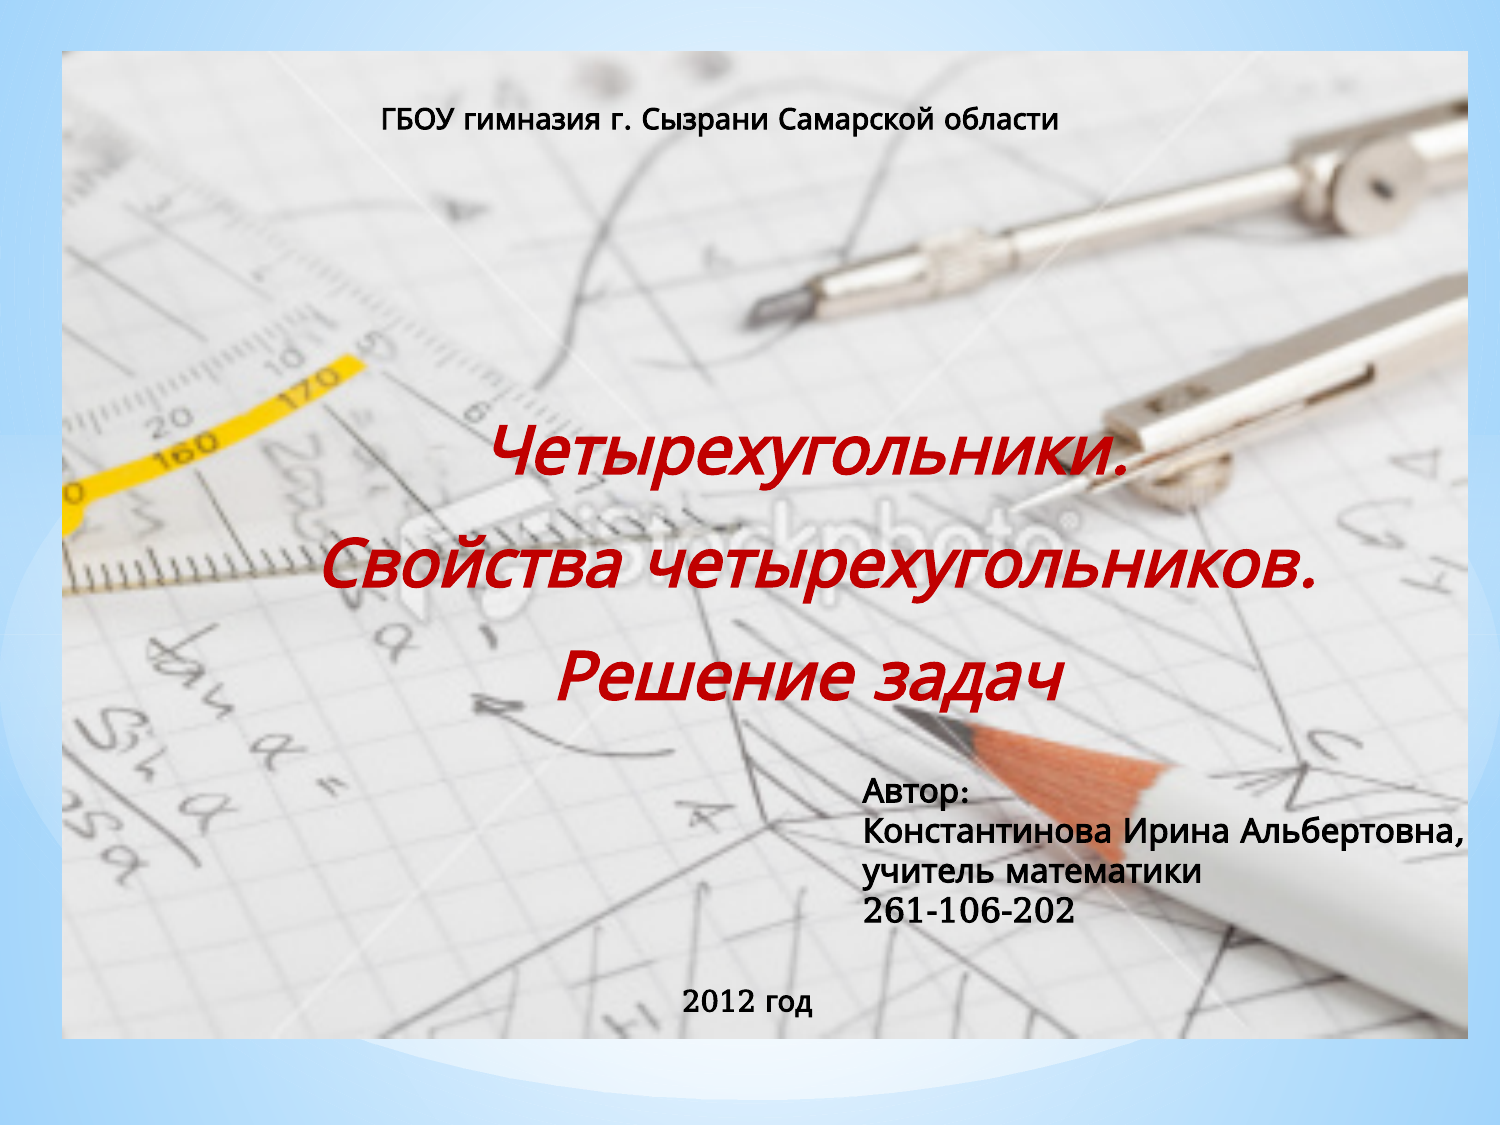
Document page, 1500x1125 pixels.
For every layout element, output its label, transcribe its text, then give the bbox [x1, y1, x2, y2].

text_box Автор: Константинова Ирина Альбертовна, учитель математики 261-106-202 [1472, 761, 1481, 937]
picture [62, 51, 1469, 1040]
